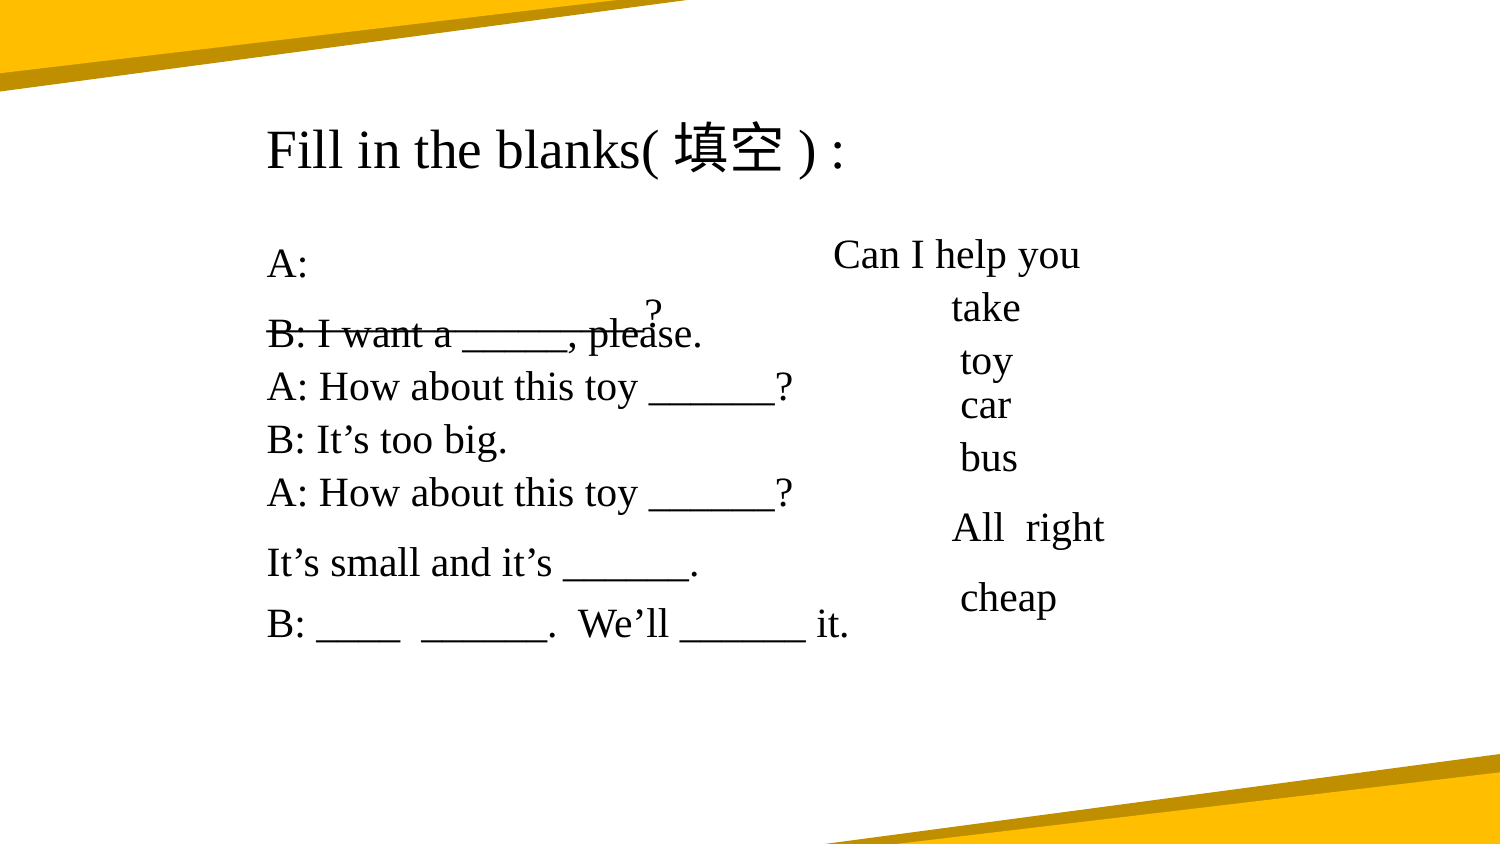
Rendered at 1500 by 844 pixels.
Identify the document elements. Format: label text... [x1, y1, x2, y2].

text_box B: I want a _____, please. [242, 298, 794, 364]
text_box A: How about this toy ______? It’s small and it’s ______. [251, 457, 926, 588]
text_box B: ____ ______. We’ll ______ it. [251, 588, 942, 654]
text_box car [945, 369, 1027, 434]
text_box B: It’s too big. [251, 404, 774, 457]
text_box A: How about this toy ______? [251, 351, 863, 417]
text_box All right [915, 492, 1238, 557]
text_box Can I help you [818, 219, 1209, 285]
text_box bus [945, 421, 1162, 487]
text_box toy [945, 325, 1241, 390]
text_box take [936, 272, 1114, 338]
text_box A: __________________? [251, 228, 711, 298]
text_box cheap [945, 562, 1093, 628]
text_box Fill in the blanks(填空) : [251, 105, 897, 187]
